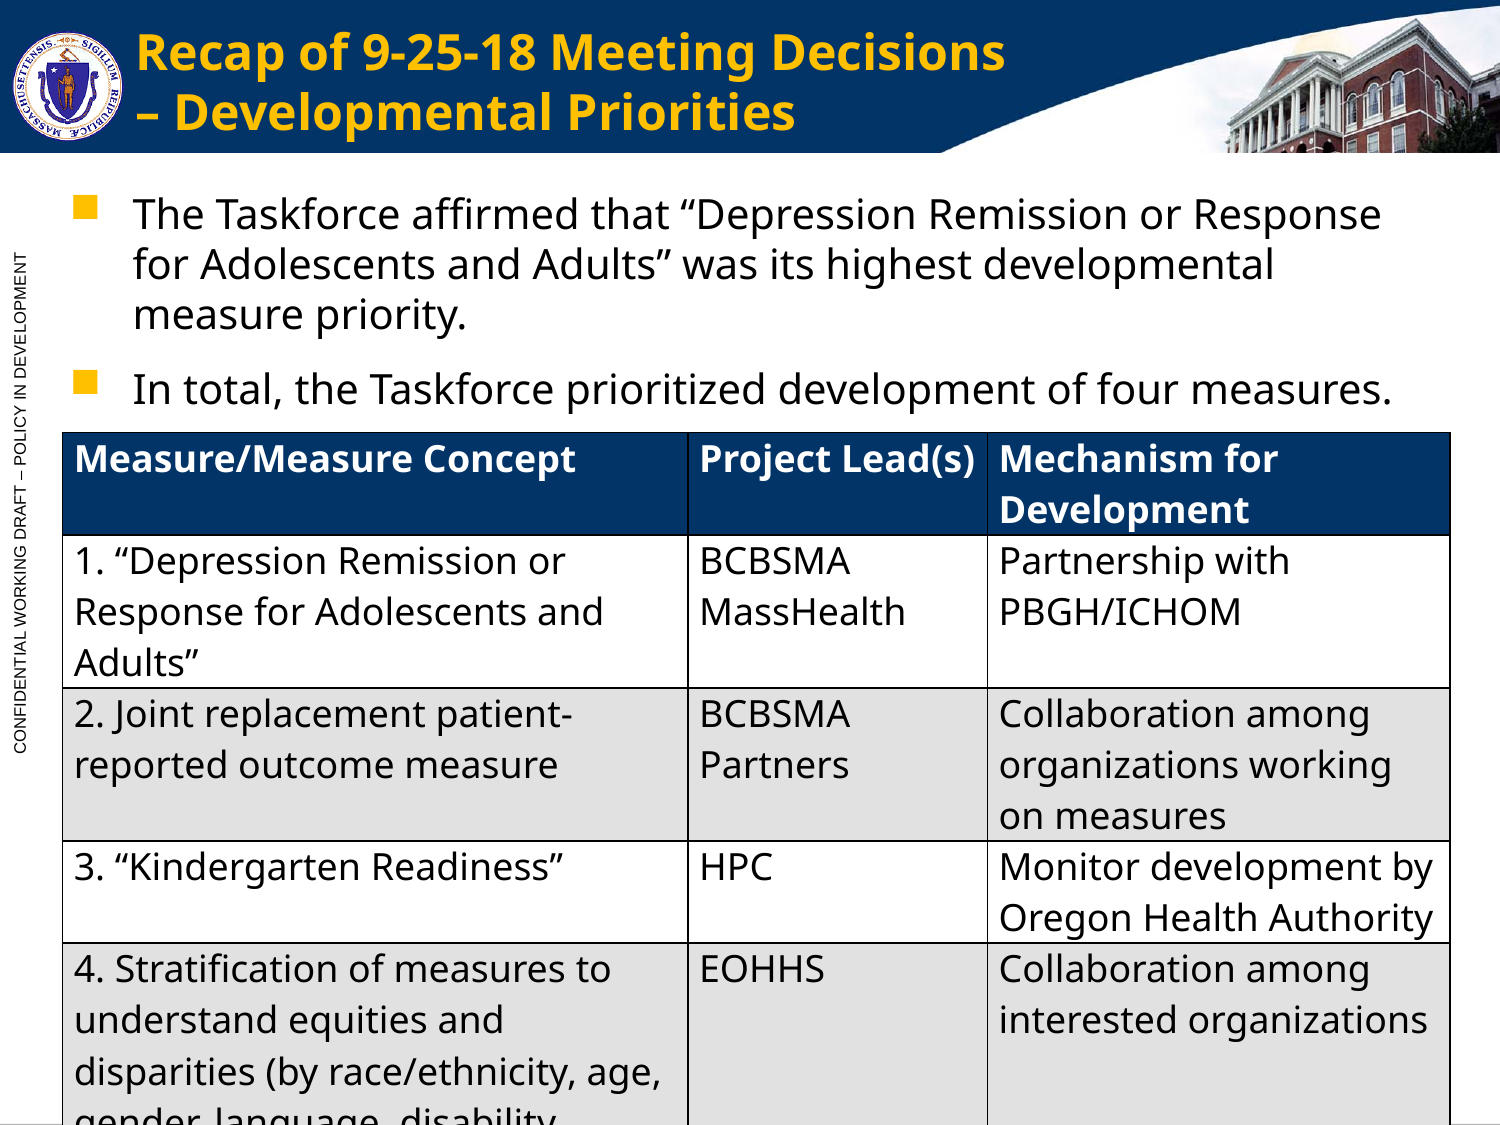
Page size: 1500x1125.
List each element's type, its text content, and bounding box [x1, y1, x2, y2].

table_cell EOHHS [689, 944, 987, 1125]
table_cell Collaboration among interested organizations [988, 944, 1449, 1125]
table_cell 4. Stratification of measures to understand equities and disparities (by race/ethnicity, age, gender, language, disability status, etc.) [63, 944, 687, 1125]
table_cell Collaboration among organizations working on measures [988, 689, 1449, 840]
table_header Project Lead(s) [689, 433, 987, 534]
table_cell BCBSMA Partners [689, 689, 987, 840]
picture [0, 0, 1500, 153]
table_cell Partnership with PBGH/ICHOM [988, 536, 1449, 687]
table_cell 1. “Depression Remission or Response for Adolescents and Adults” [63, 536, 687, 687]
title Recap of 9-25-18 Meeting Decisions – Developmental Priorities [120, 17, 1051, 144]
table_cell HPC [689, 842, 987, 942]
table_cell BCBSMA MassHealth [689, 536, 987, 687]
list The Taskforce affirmed that “Depression Remission or Response for Adolescents and Adults” was its highest developmental measure priority. In total, the Taskforce prioritized development of four measures. [62, 179, 1450, 432]
table_cell Monitor development by Oregon Health Authority [988, 842, 1449, 942]
table_header Mechanism for Development [988, 433, 1449, 534]
table_cell 2. Joint replacement patient-reported outcome measure [63, 689, 687, 840]
table_cell 3. “Kindergarten Readiness” [63, 842, 687, 942]
table_header Measure/Measure Concept [63, 433, 687, 534]
